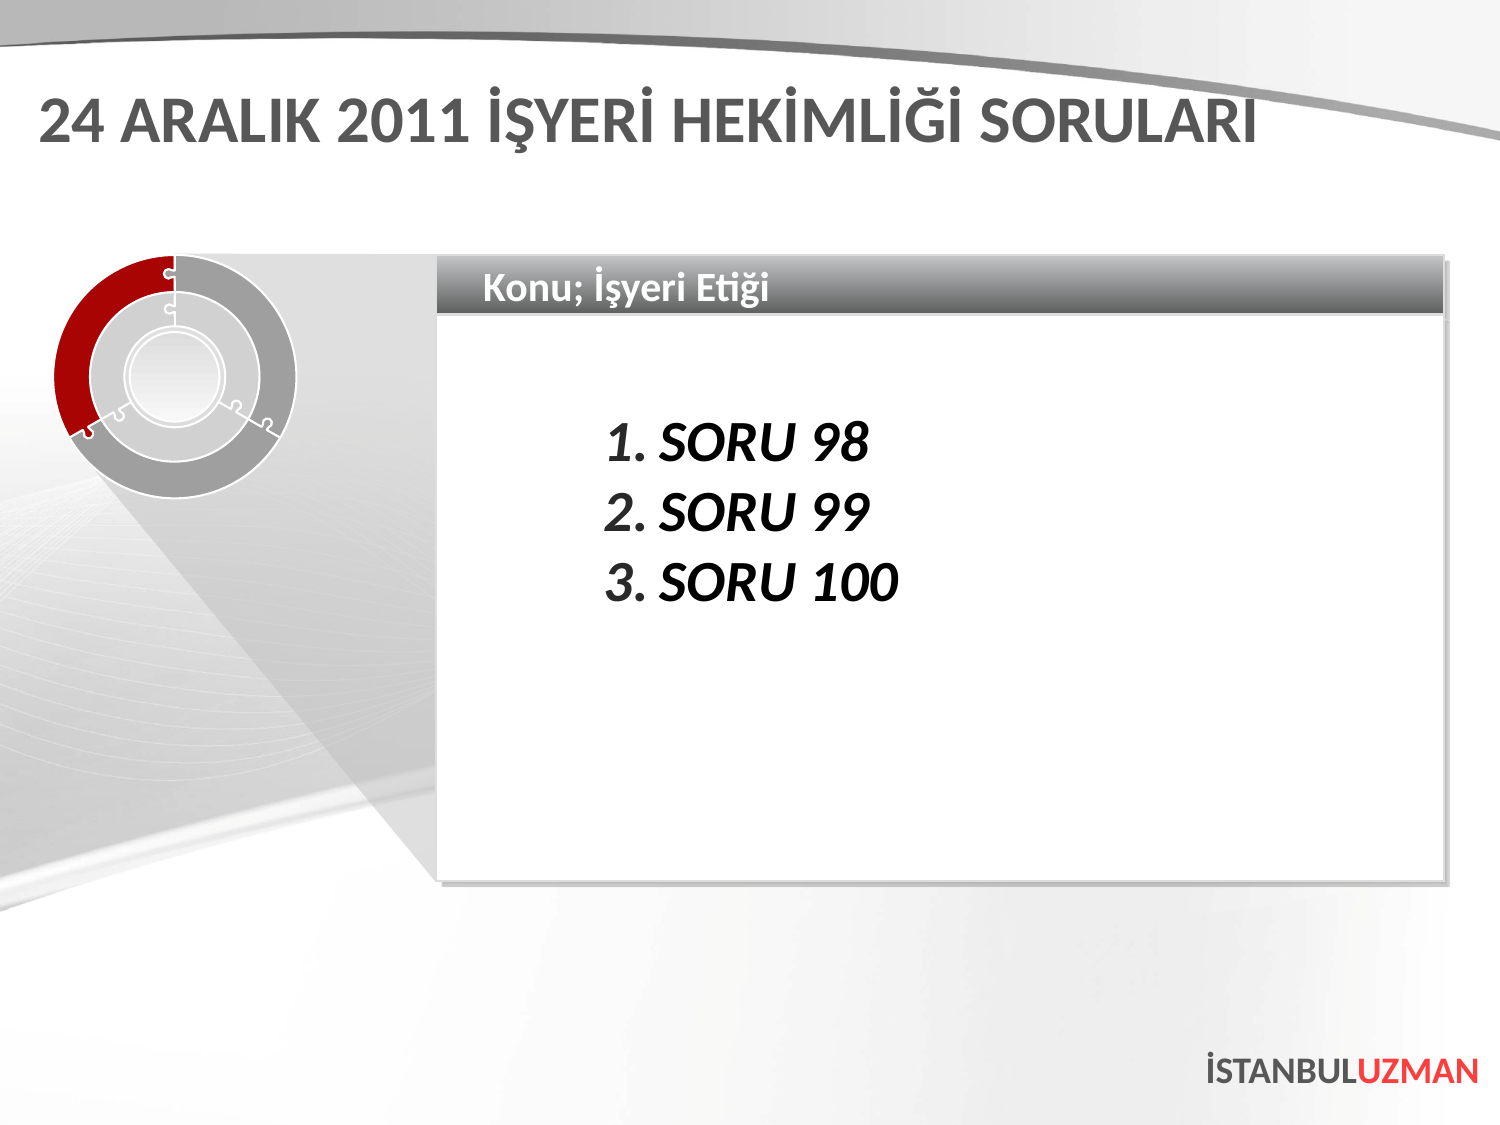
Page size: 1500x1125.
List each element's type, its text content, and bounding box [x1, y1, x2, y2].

text_box İSTANBULUZMAN [1133, 1046, 1480, 1125]
text_box Konu; İşyeri Etiği [435, 255, 1444, 315]
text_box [52, 254, 297, 499]
text_box [125, 253, 436, 882]
picture [0, 0, 1500, 1125]
text_box 24 ARALIK 2011 İŞYERİ HEKİMLİĞİ SORULARI [38, 67, 1485, 174]
text_box SORU 98 SORU 99 SORU 100 [435, 315, 1444, 882]
